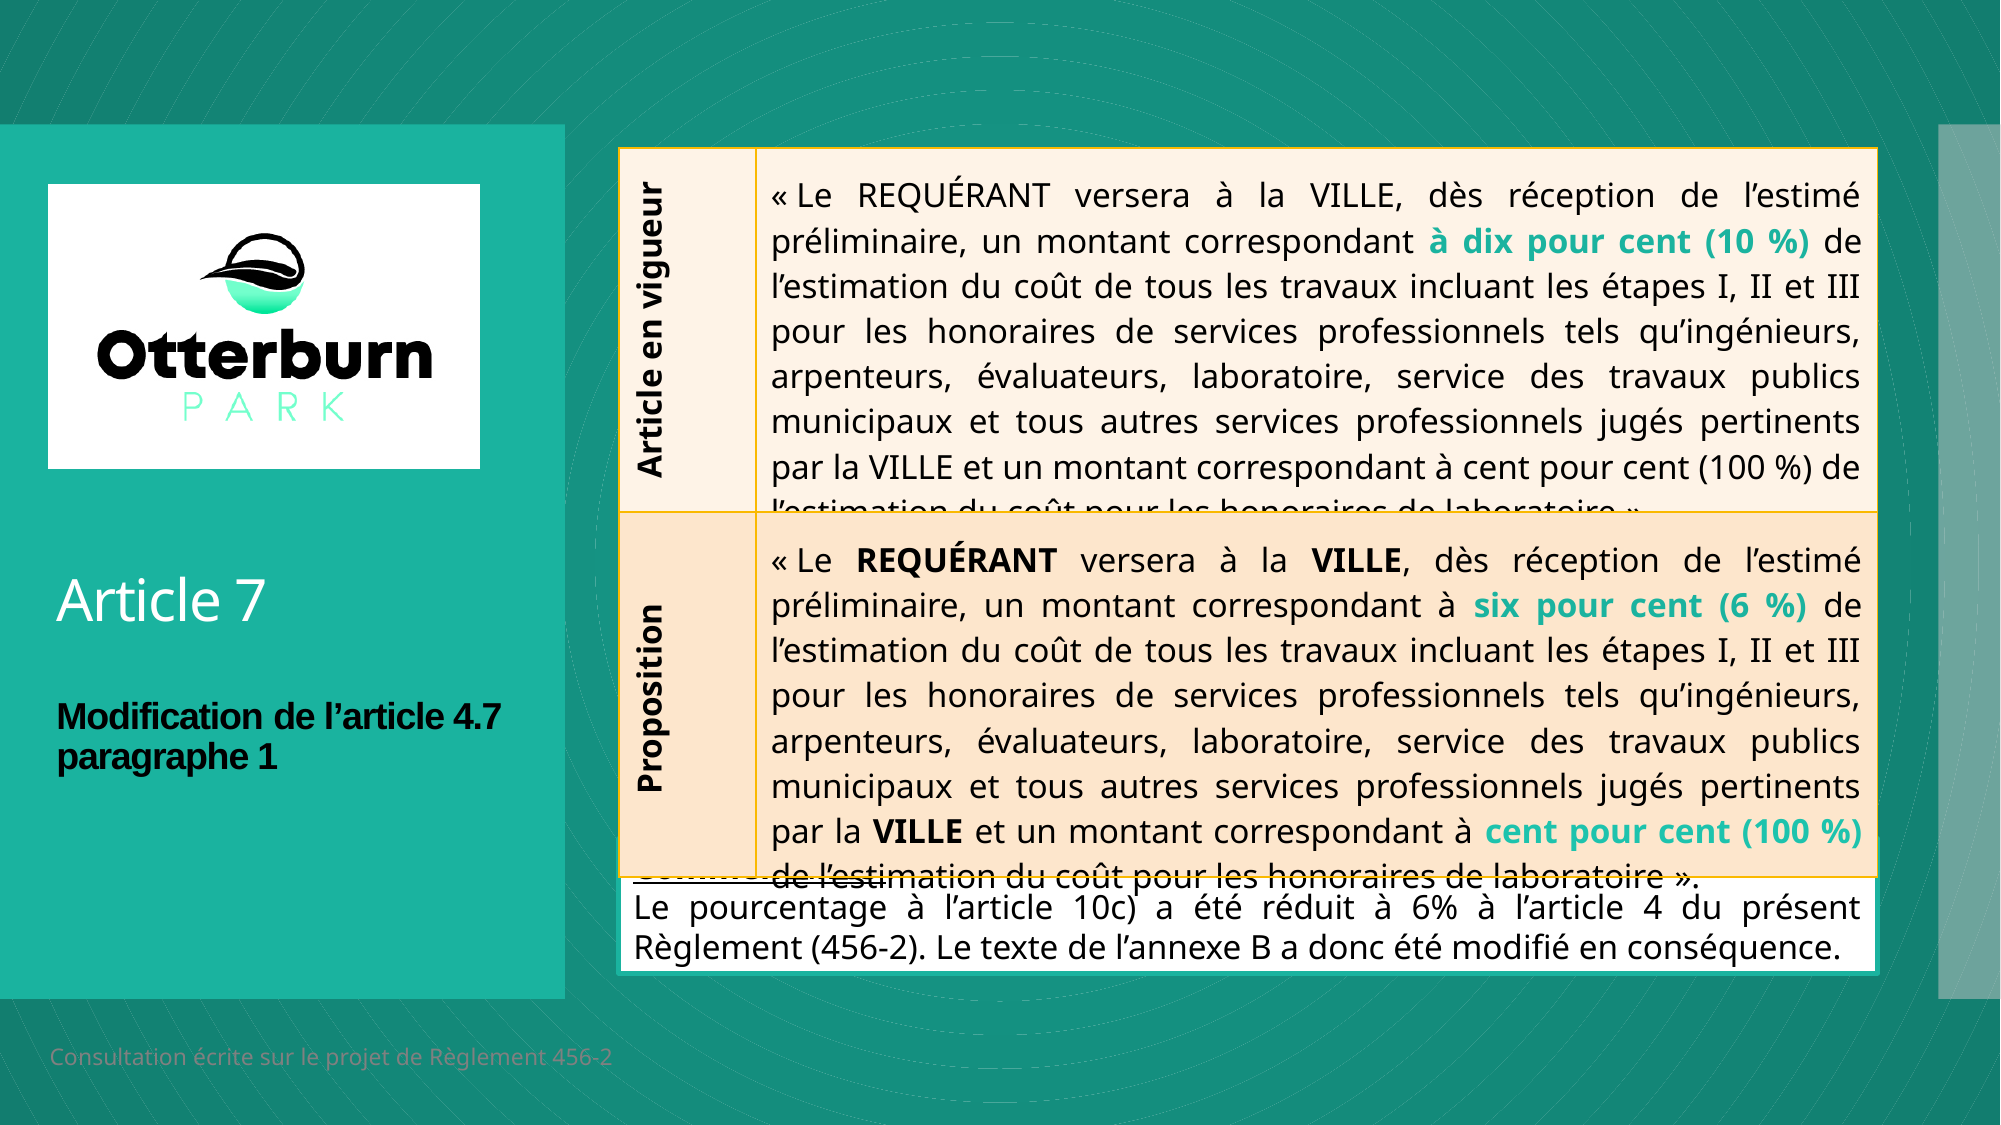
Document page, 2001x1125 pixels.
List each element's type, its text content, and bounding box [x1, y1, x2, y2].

text_box Commentaires : Le pourcentage à l’article 10c) a été réduit à 6% à l’article 4 du présent Règlement (456-2). Le texte de l’annexe B a donc été modifié en conséquence. [618, 878, 1878, 974]
picture [48, 184, 480, 469]
title Article 7 Modification de l’article 4.7 paragraphe 1 [41, 472, 525, 940]
table_header « Le REQUÉRANT versera à la VILLE, dès réception de l’estimé préliminaire, un montant correspondant à dix pour cent (10 %) de l’estimation du coût de tous les travaux incluant les étapes I, II et III pour les honoraires de services professionnels tels qu’ingénieurs, arpenteurs, évaluateurs, laboratoire, service des travaux publics municipaux et tous autres services professionnels jugés pertinents par la VILLE et un montant correspondant à cent pour cent (100 %) de l’estimation du coût pour les honoraires de laboratoire ». [757, 149, 1877, 511]
table_header Article en vigueur [620, 149, 755, 511]
table_cell « Le REQUÉRANT versera à la VILLE, dès réception de l’estimé préliminaire, un montant correspondant à six pour cent (6 %) de l’estimation du coût de tous les travaux incluant les étapes I, II et III pour les honoraires de services professionnels tels qu’ingénieurs, arpenteurs, évaluateurs, laboratoire, service des travaux publics municipaux et tous autres services professionnels jugés pertinents par la VILLE et un montant correspondant à cent pour cent (100 %) de l’estimation du coût pour les honoraires de laboratoire ». [757, 513, 1877, 876]
table_cell Proposition [620, 513, 755, 876]
